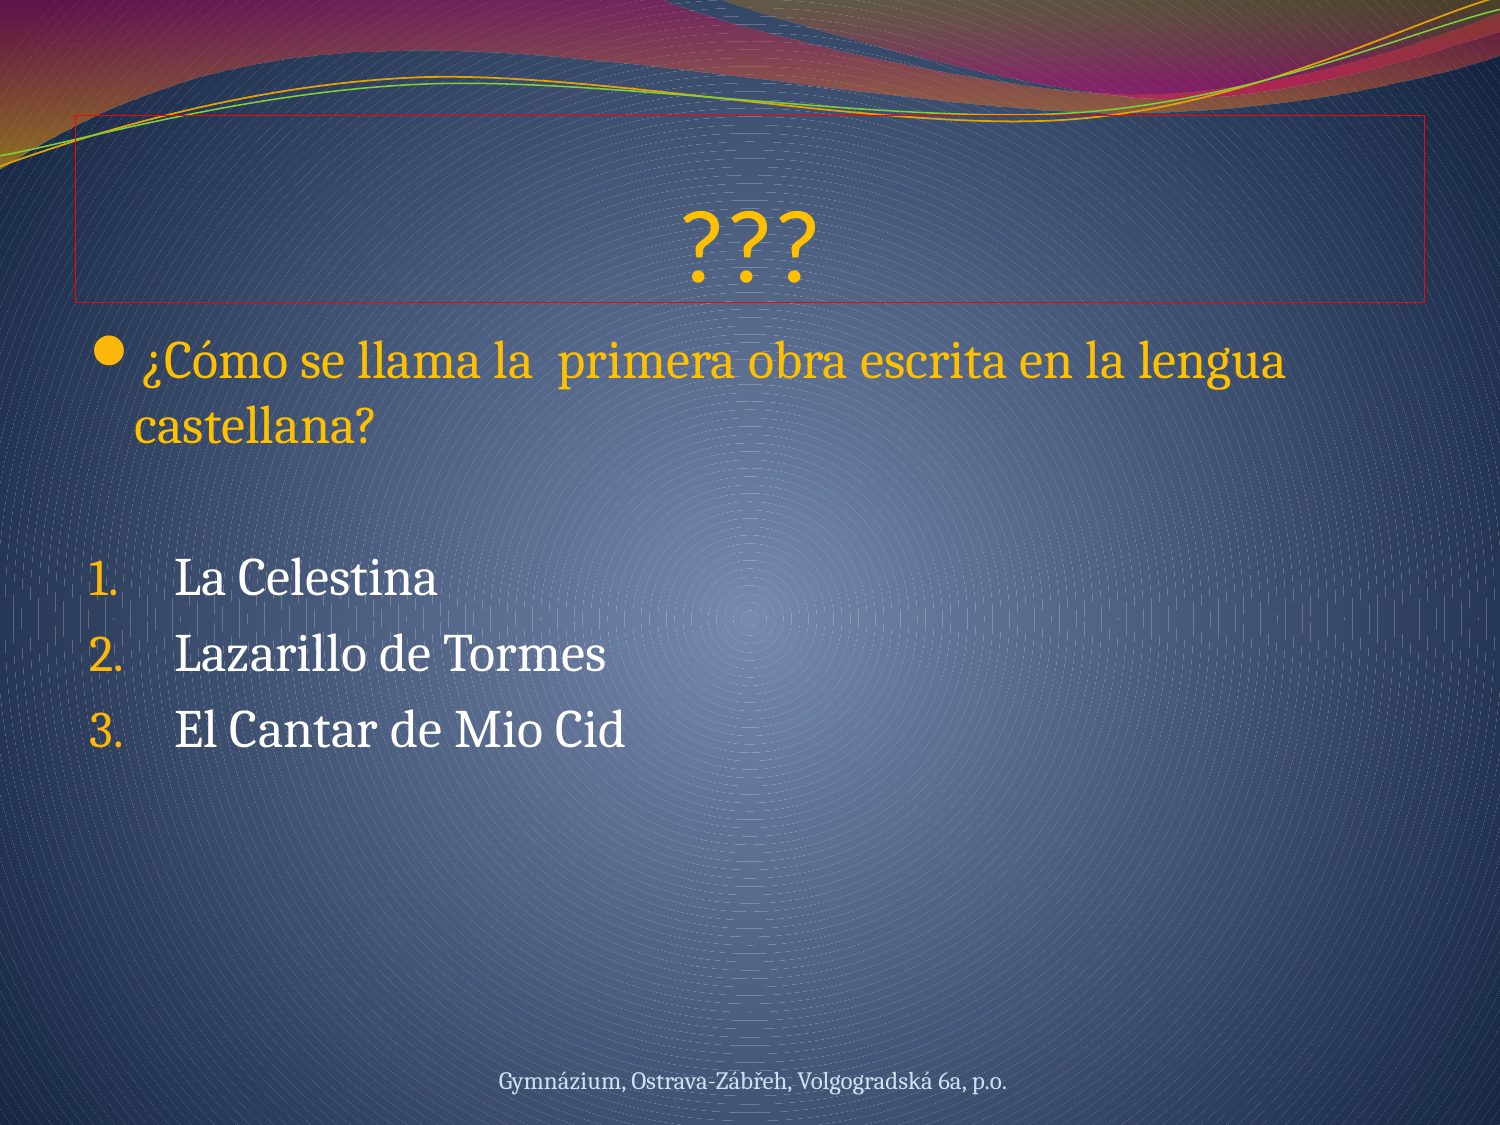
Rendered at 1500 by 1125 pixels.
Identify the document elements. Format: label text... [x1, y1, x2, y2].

title ??? [75, 115, 1425, 303]
list ¿Cómo se llama la primera obra escrita en la lengua castellana? La Celestina Lazarillo de Tormes El Cantar de Mio Cid [75, 317, 1425, 1038]
footer Gymnázium, Ostrava-Zábřeh, Volgogradská 6a, p.o. [478, 1035, 1029, 1095]
